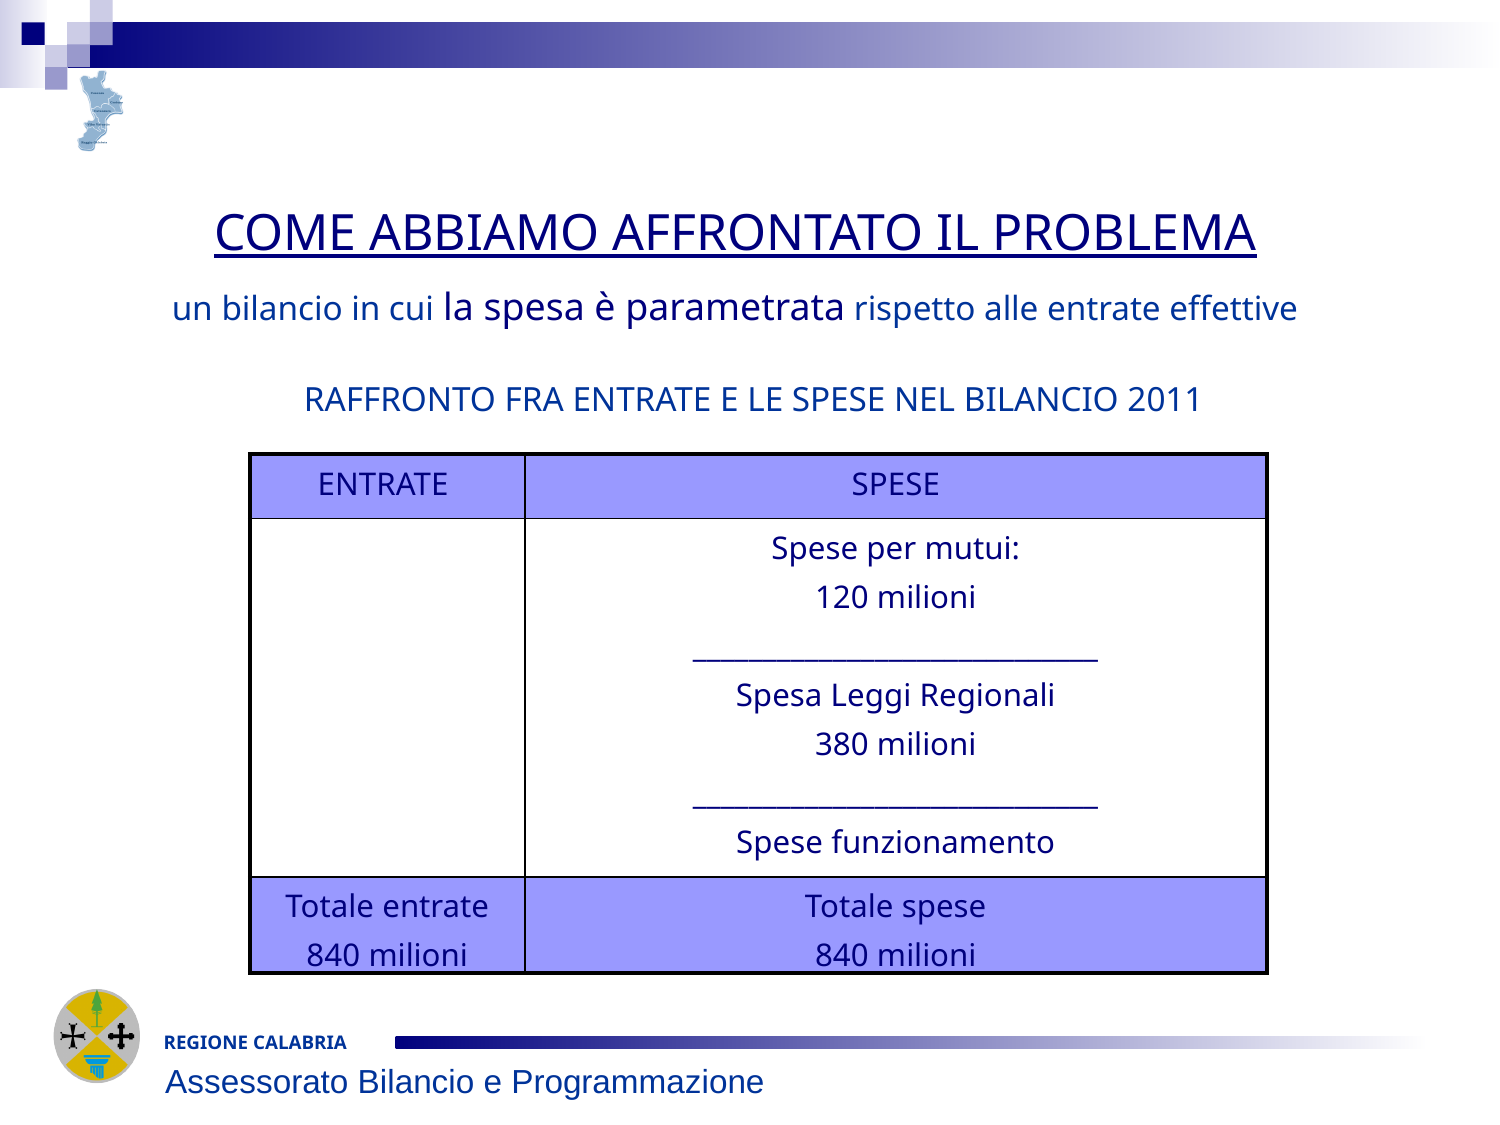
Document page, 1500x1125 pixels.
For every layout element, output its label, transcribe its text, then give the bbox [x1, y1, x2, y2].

text_box Assessorato Bilancio e Programmazione [150, 1052, 1447, 1108]
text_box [52, 69, 1426, 1084]
